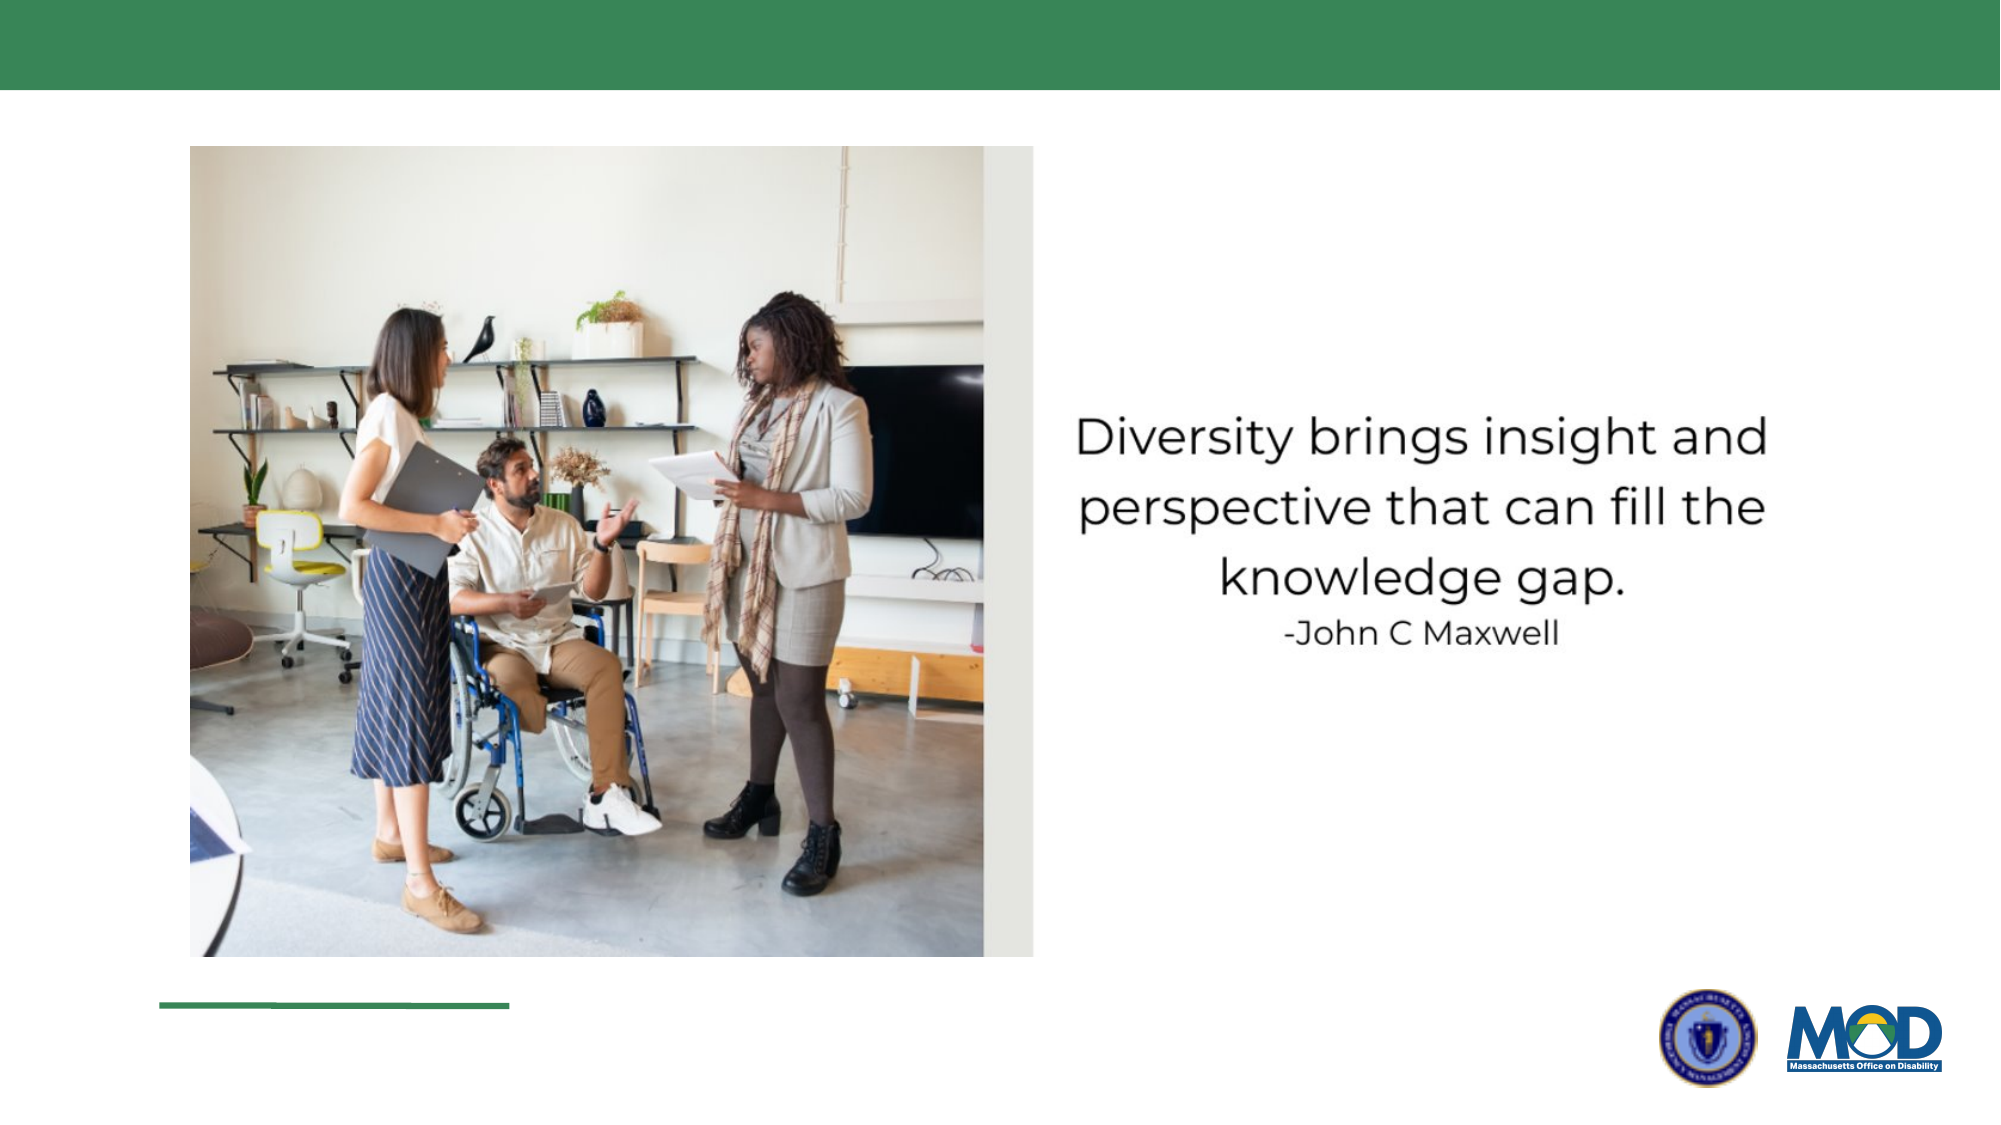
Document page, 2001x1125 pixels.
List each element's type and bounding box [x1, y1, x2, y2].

picture [1787, 1005, 1942, 1072]
picture [190, 146, 1810, 957]
picture [1659, 989, 1758, 1088]
